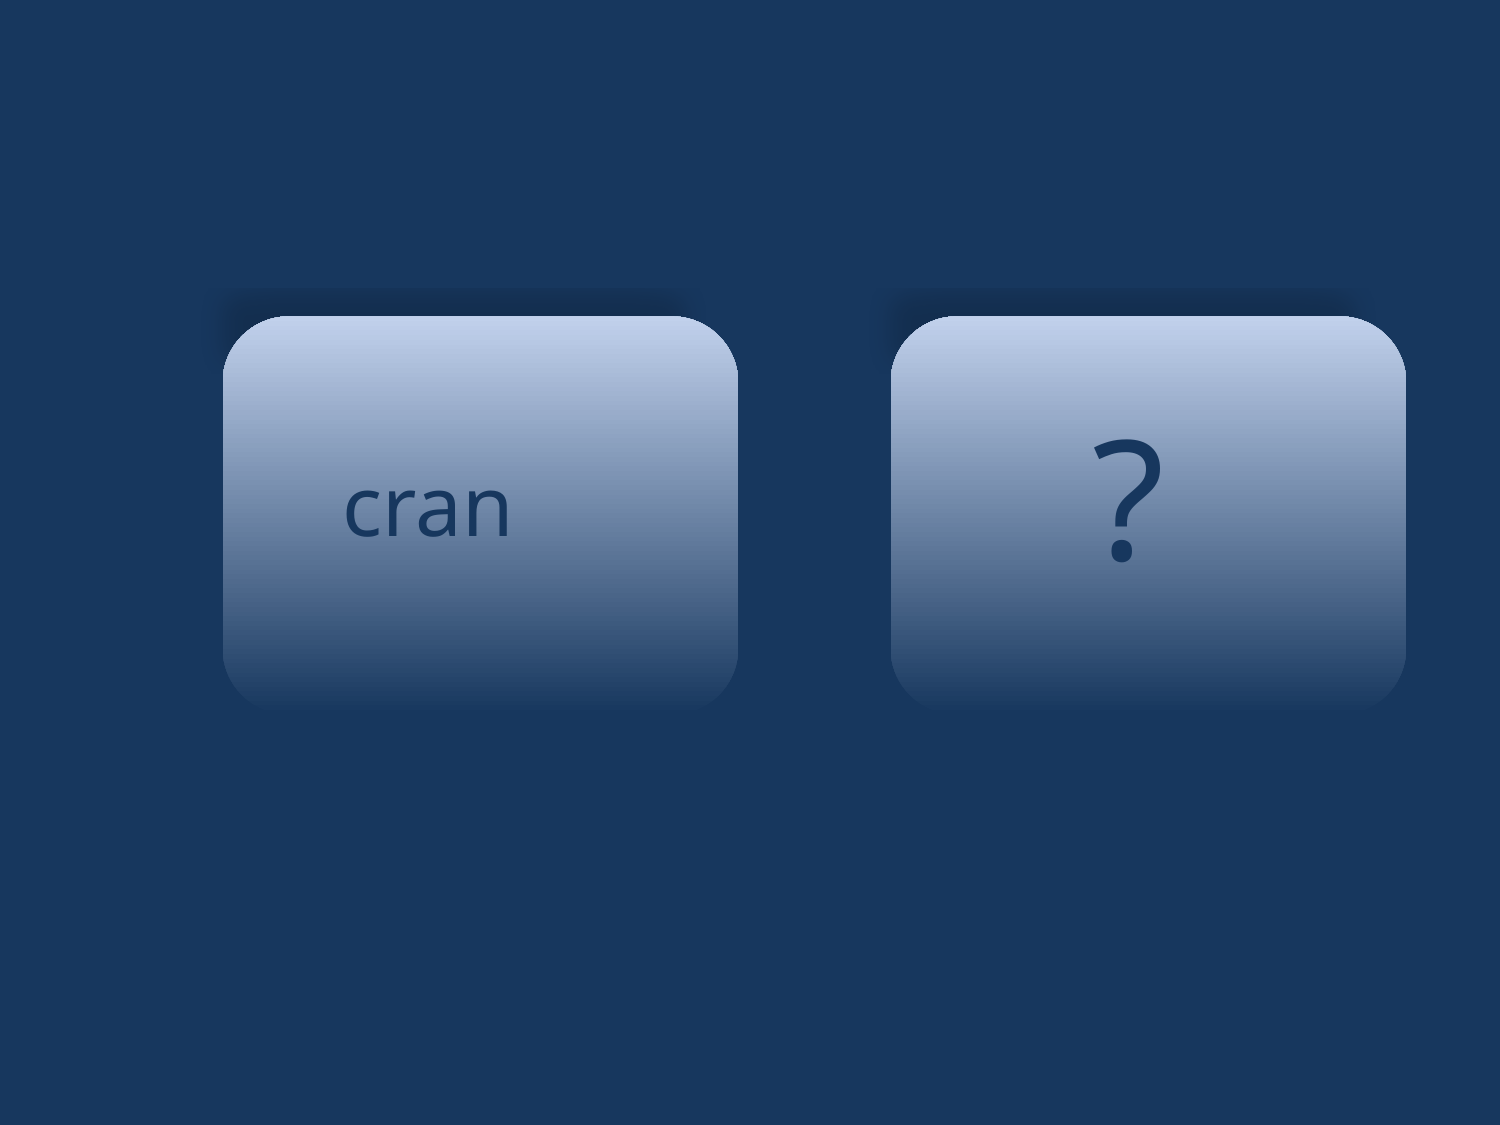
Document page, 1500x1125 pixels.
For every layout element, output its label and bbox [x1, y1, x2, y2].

text_box [876, 302, 1421, 717]
text_box [0, 0, 1500, 1125]
